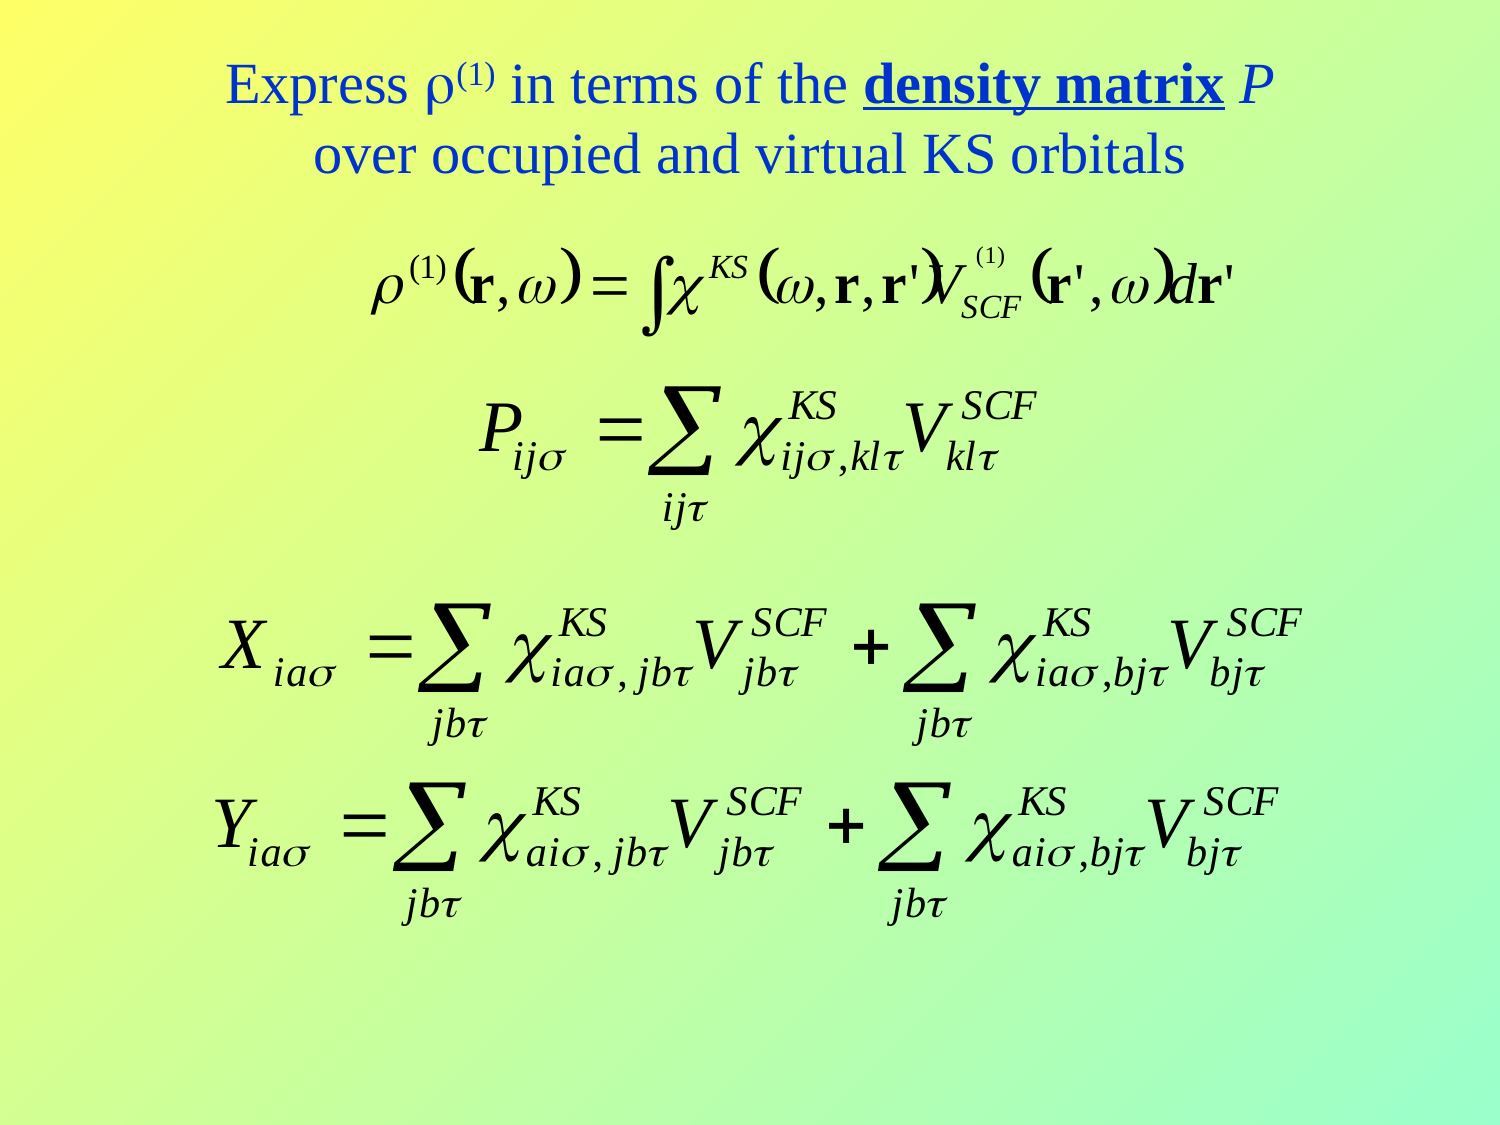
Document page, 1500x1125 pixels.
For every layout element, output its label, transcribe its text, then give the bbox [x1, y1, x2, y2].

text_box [204, 590, 1325, 941]
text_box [359, 231, 1245, 343]
text_box Express (1) in terms of the density matrix P over occupied and virtual KS orbitals [187, 37, 1313, 193]
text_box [466, 373, 1063, 543]
